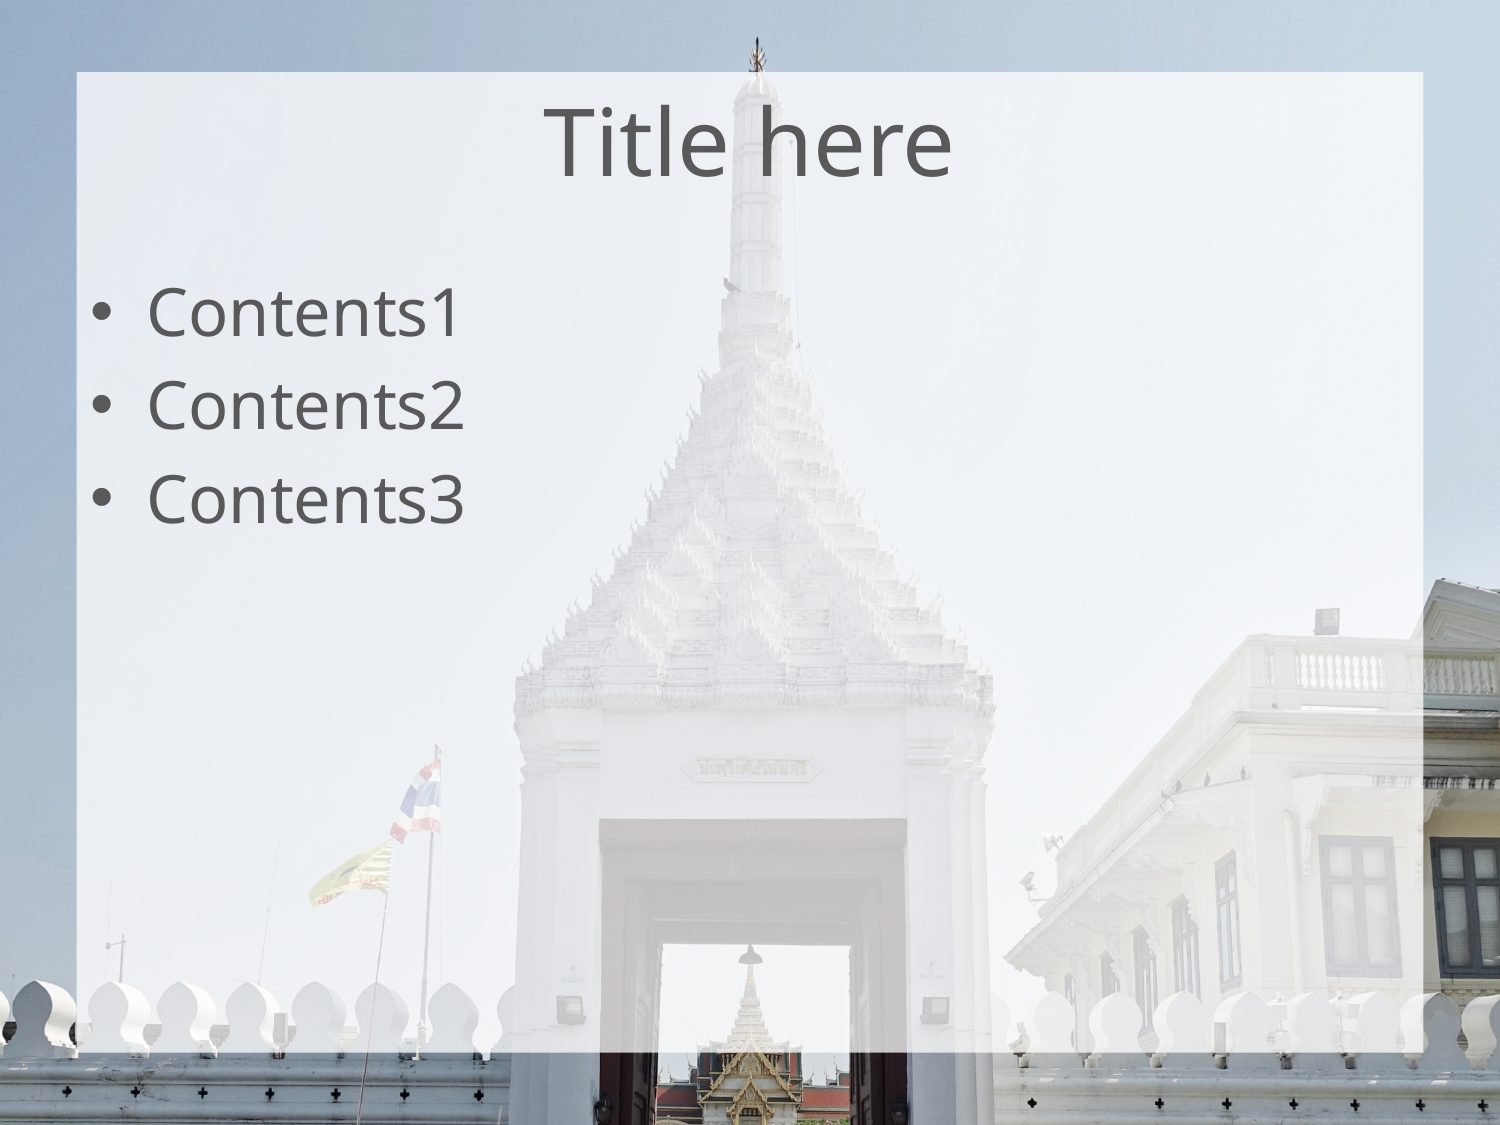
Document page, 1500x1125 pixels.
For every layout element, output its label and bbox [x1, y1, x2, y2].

text_box [0, 0, 1500, 1125]
